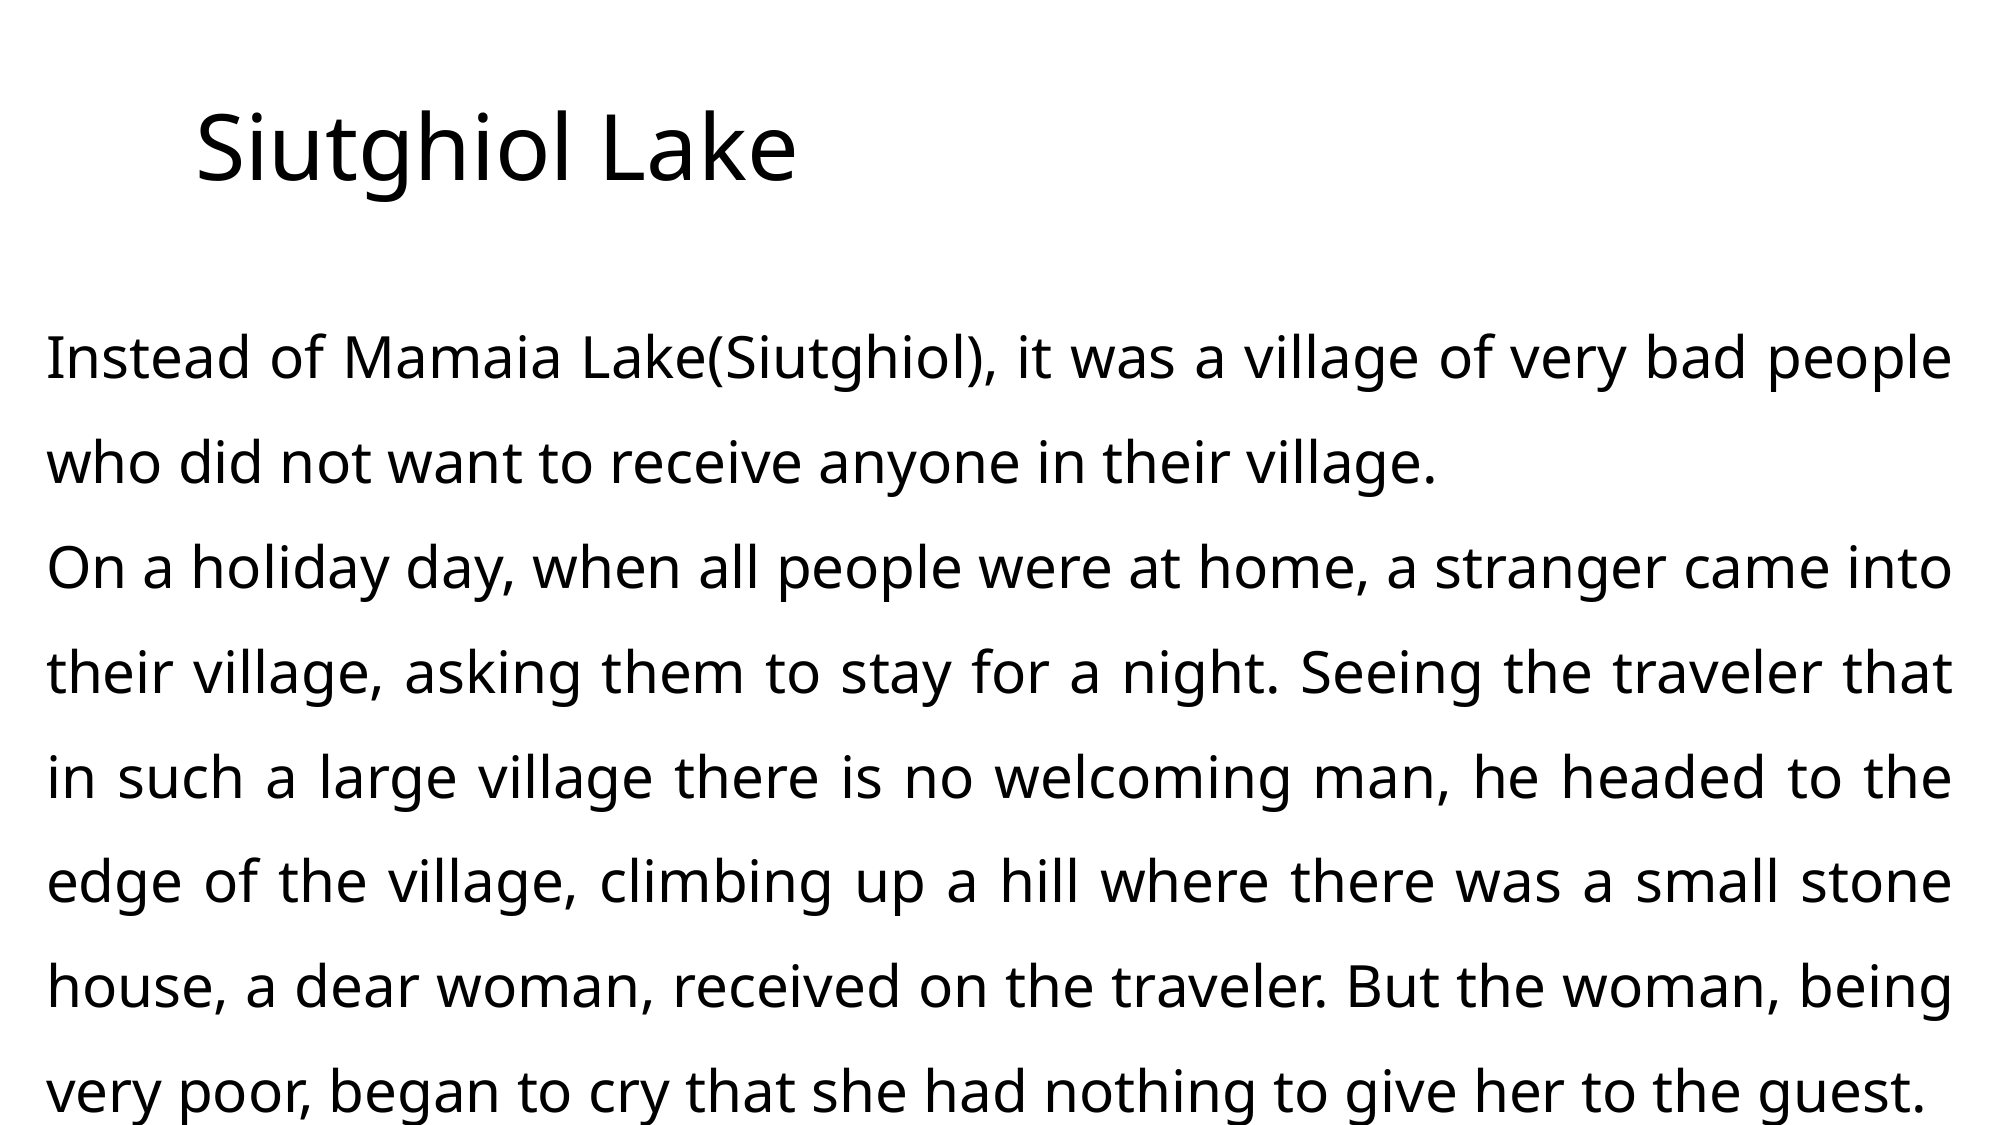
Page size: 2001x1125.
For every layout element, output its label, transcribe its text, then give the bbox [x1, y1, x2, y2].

title Siutghiol Lake [180, 47, 1830, 256]
text_box Instead of Mamaia Lake(Siutghiol), it was a village of very bad people who did not want to receive anyone in their village. On a holiday day, when all people were at home, a stranger came into their village, asking them to stay for a night. Seeing the traveler that in such a large village there is no welcoming man, he headed to the edge of the village, climbing up a hill where there was a small stone house, a dear woman, received on the traveler. But the woman, being very poor, began to cry that she had nothing to give her to the guest. [31, 277, 1969, 1125]
